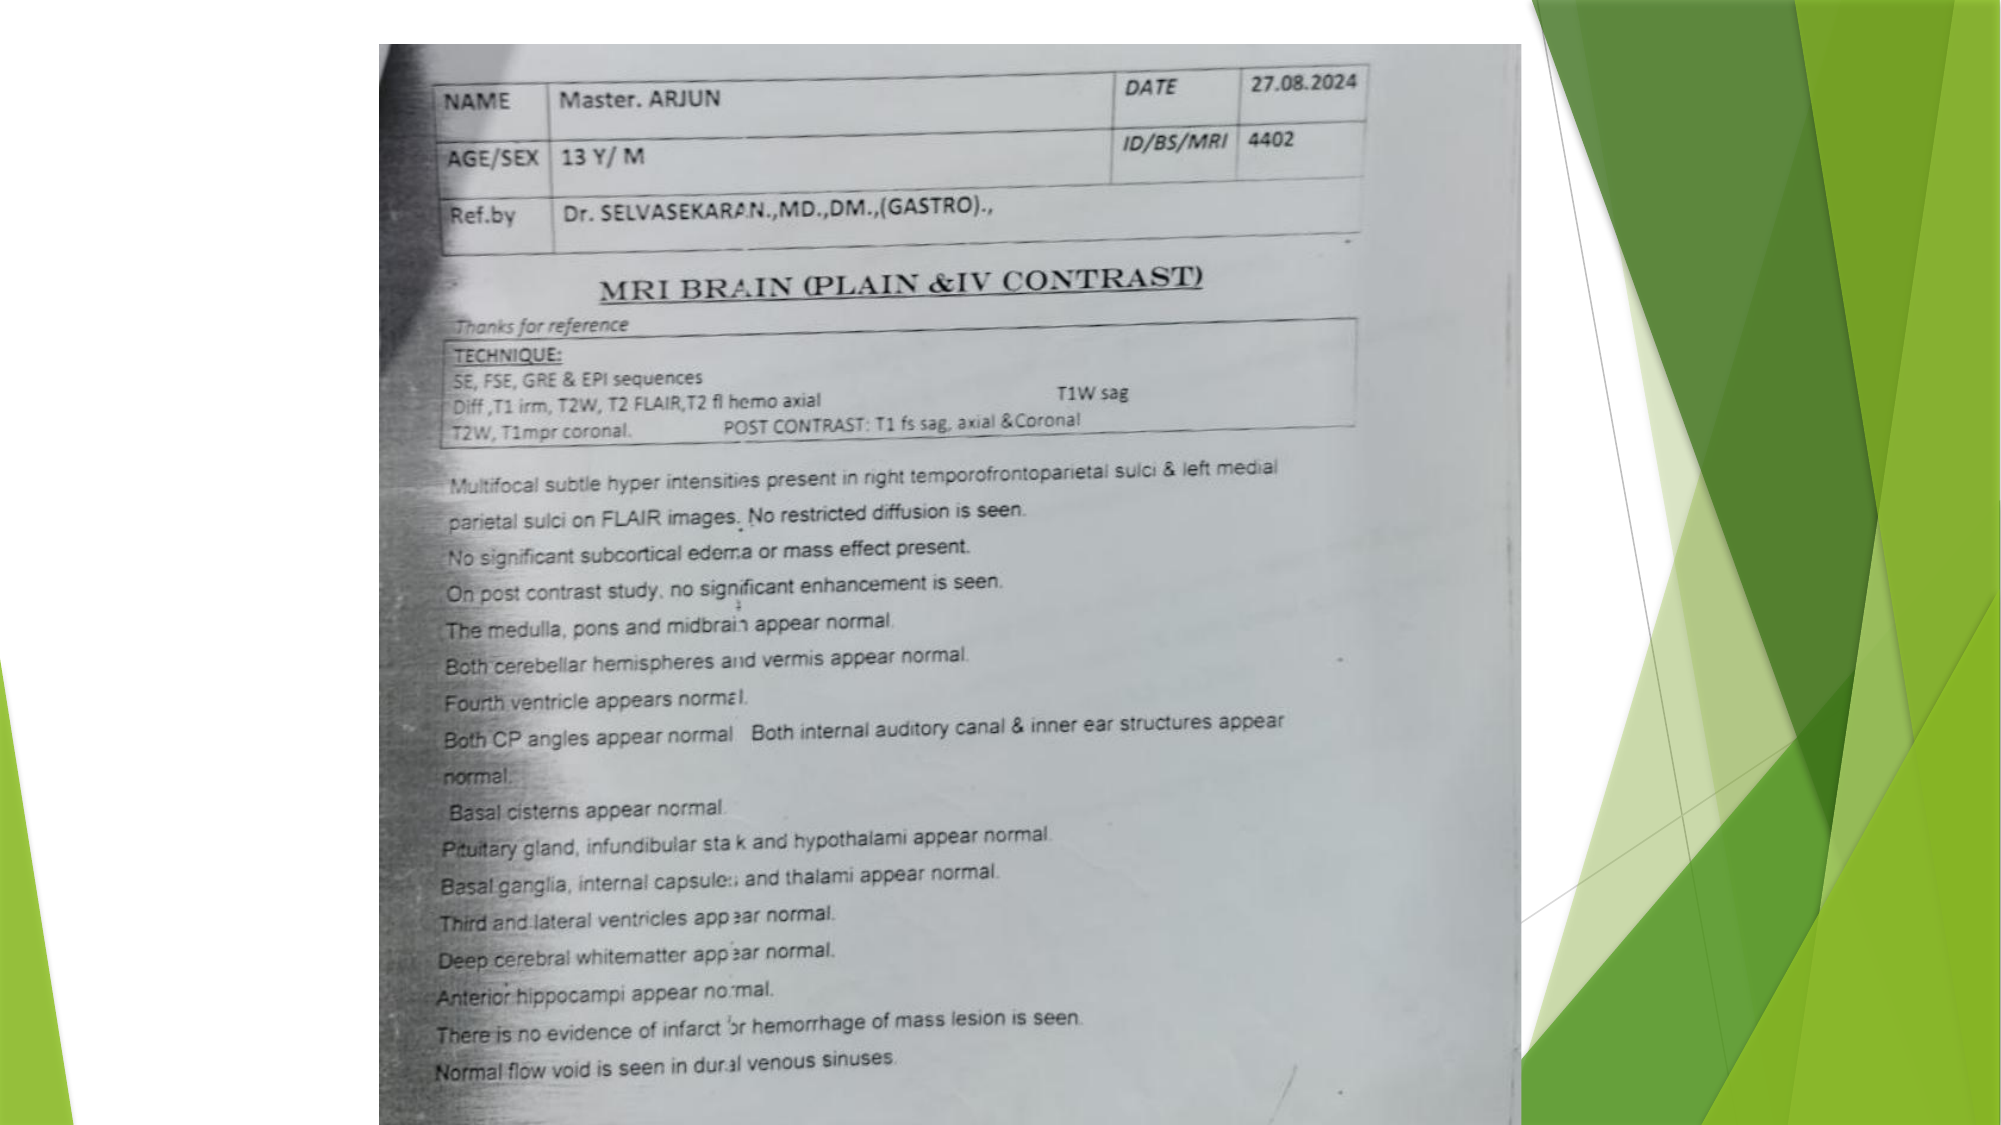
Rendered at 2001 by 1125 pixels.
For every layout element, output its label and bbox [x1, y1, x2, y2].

list [371, 43, 1522, 1125]
